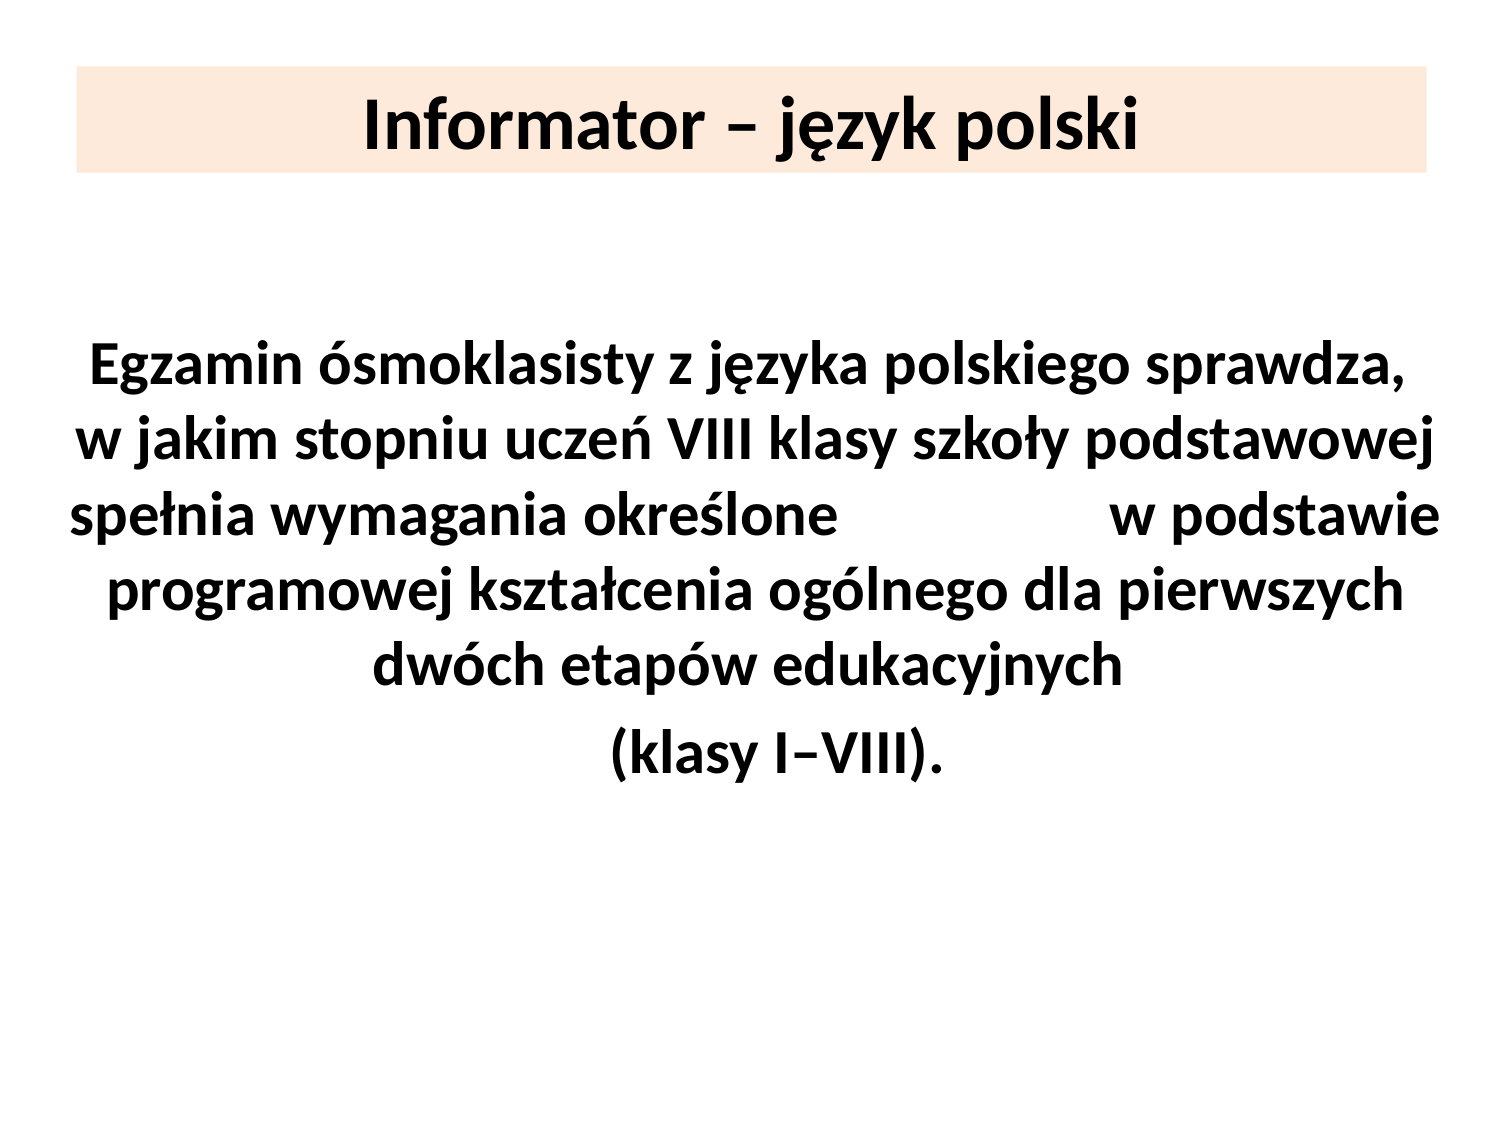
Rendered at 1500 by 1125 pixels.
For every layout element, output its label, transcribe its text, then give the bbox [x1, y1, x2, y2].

list Egzamin ósmoklasisty z języka polskiego sprawdza, w jakim stopniu uczeń VIII klasy szkoły podstawowej spełnia wymagania określone w podstawie programowej kształcenia ogólnego dla pierwszych dwóch etapów edukacyjnych (klasy I–VIII). [53, 314, 1460, 846]
title Informator – język polski [76, 66, 1427, 173]
